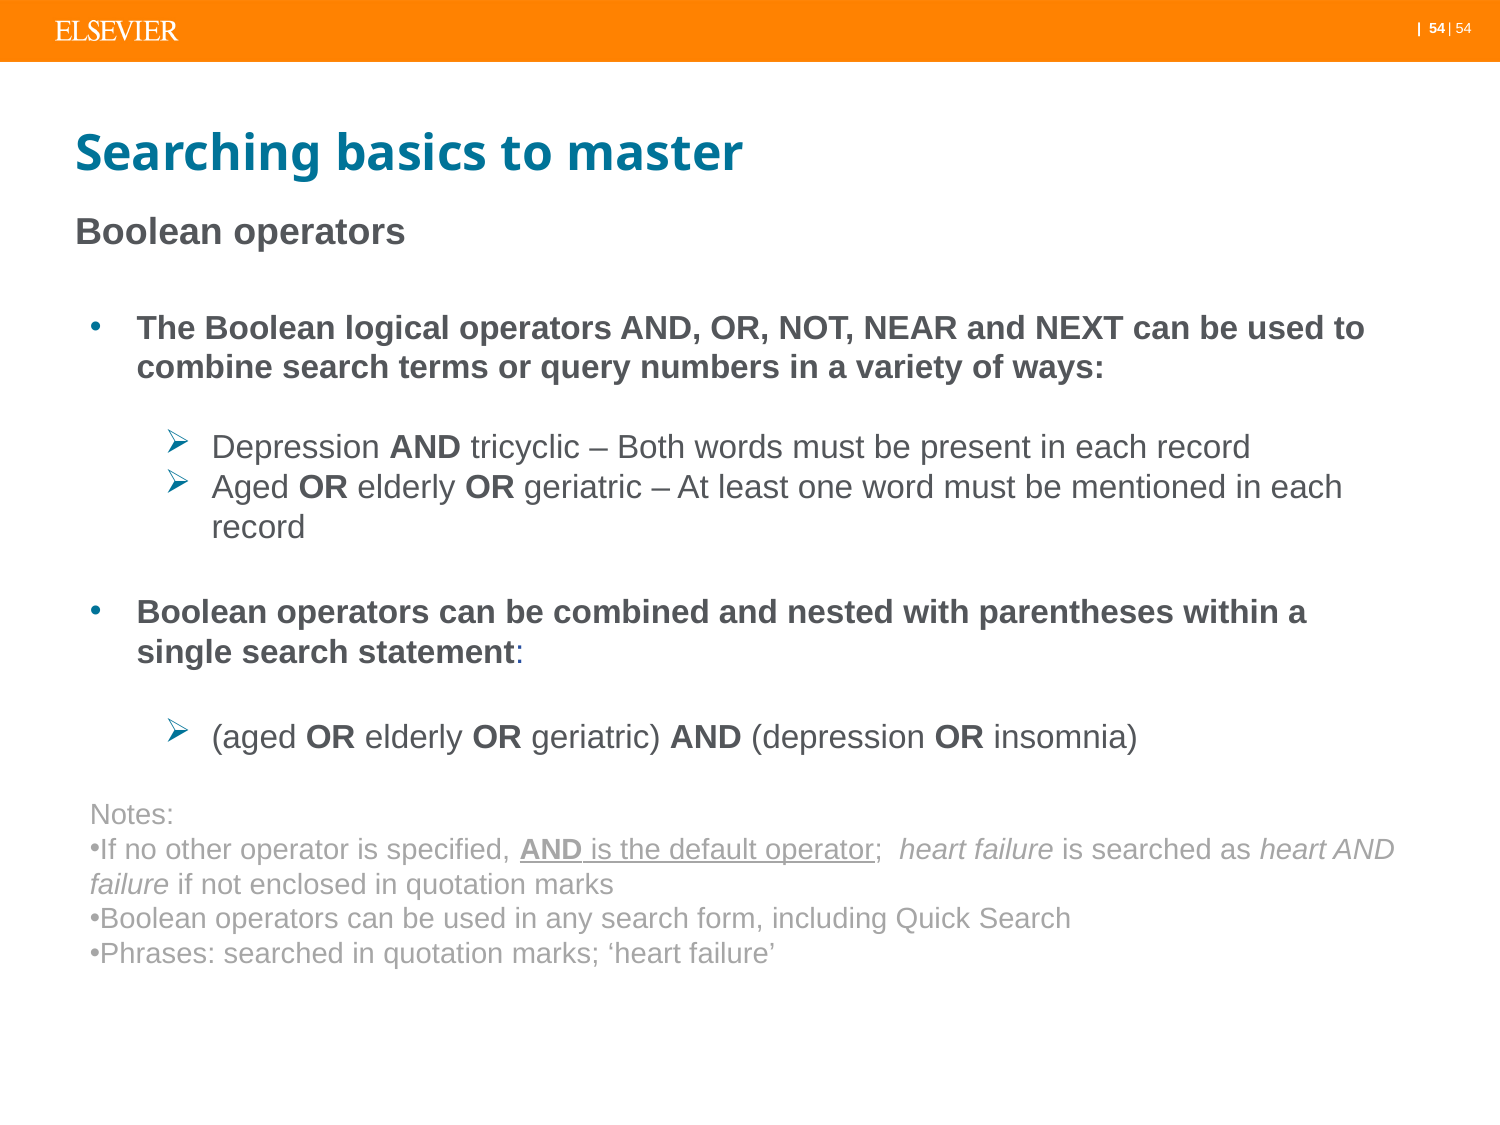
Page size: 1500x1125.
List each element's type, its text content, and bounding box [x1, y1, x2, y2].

text_box The Boolean logical operators AND, OR, NOT, NEAR and NEXT can be used to combine search terms or query numbers in a variety of ways: Depression AND tricyclic – Both words must be present in each record Aged OR elderly OR geriatric – At least one word must be mentioned in each record Boolean operators can be combined and nested with parentheses within a single search statement: (aged OR elderly OR geriatric) AND (depression OR insomnia) Notes: If no other operator is specified, AND is the default operator; heart failure is searched as heart AND failure if not enclosed in quotation marks Boolean operators can be used in any search form, including Quick Search Phrases: searched in quotation marks; ‘heart failure’ [75, 298, 1416, 978]
title Searching basics to master [75, 115, 1427, 185]
picture [0, 0, 1500, 62]
text_box Boolean operators [75, 206, 1431, 252]
